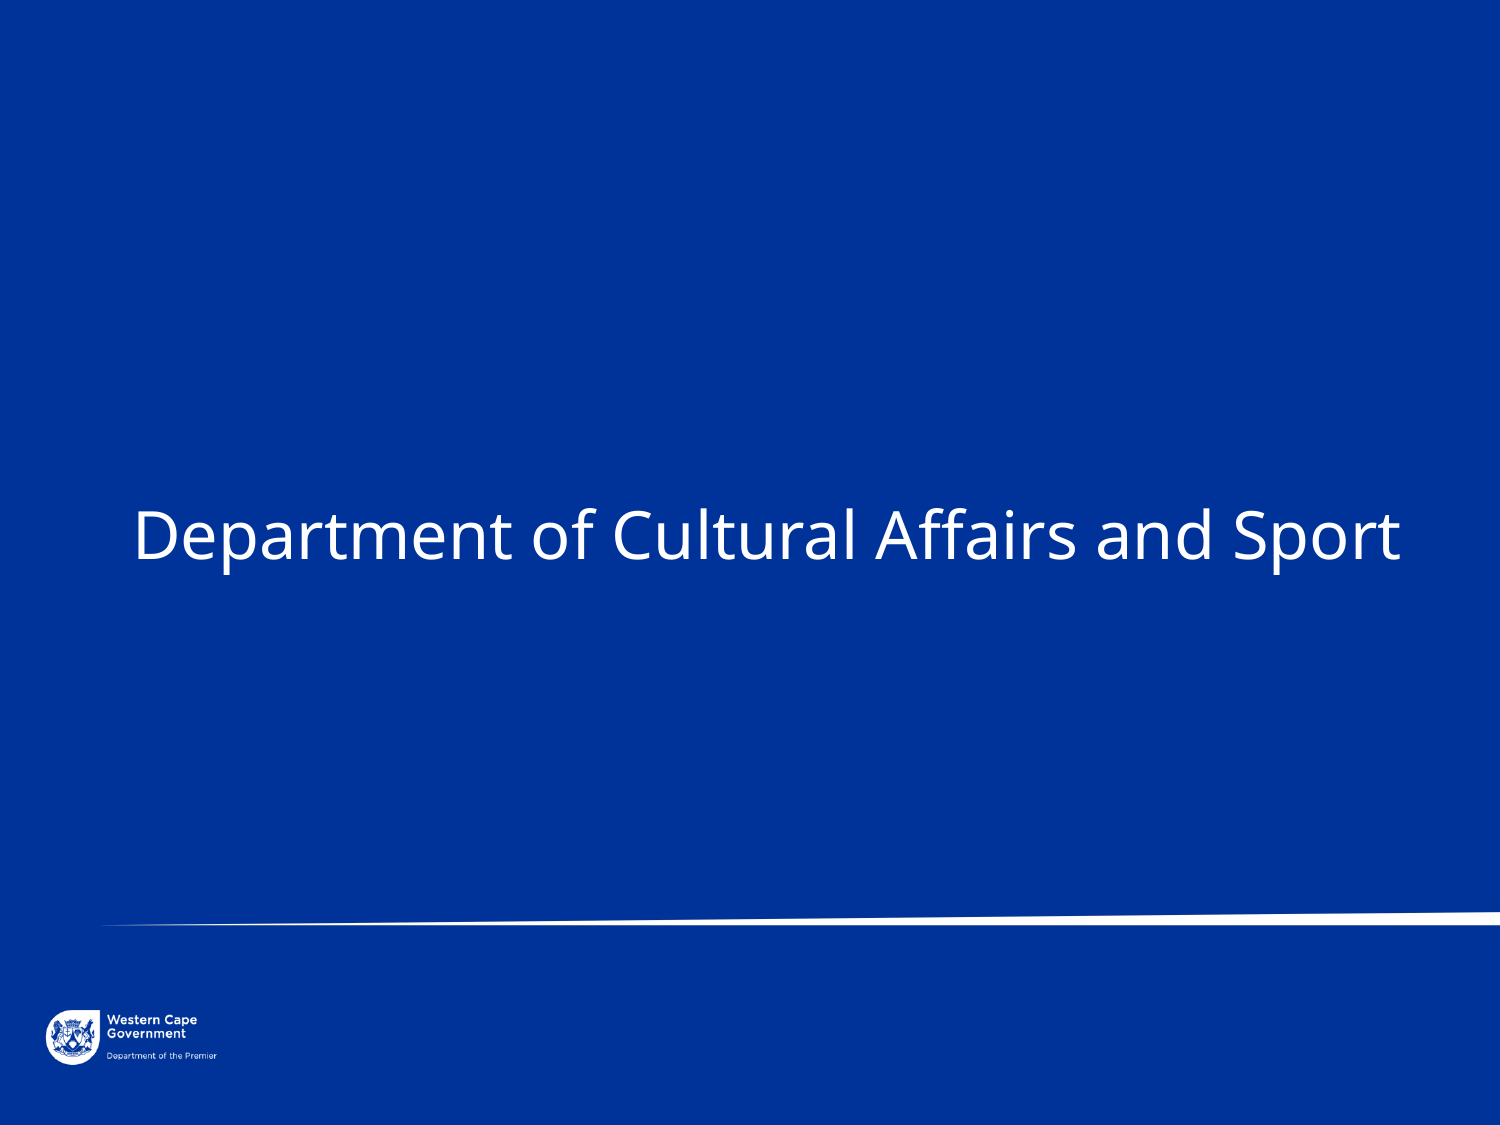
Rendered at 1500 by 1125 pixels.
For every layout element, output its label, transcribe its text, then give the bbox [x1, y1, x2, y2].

picture [9, 904, 1500, 933]
picture [44, 1008, 227, 1066]
list Department of Cultural Affairs and Sport [88, 456, 1447, 610]
